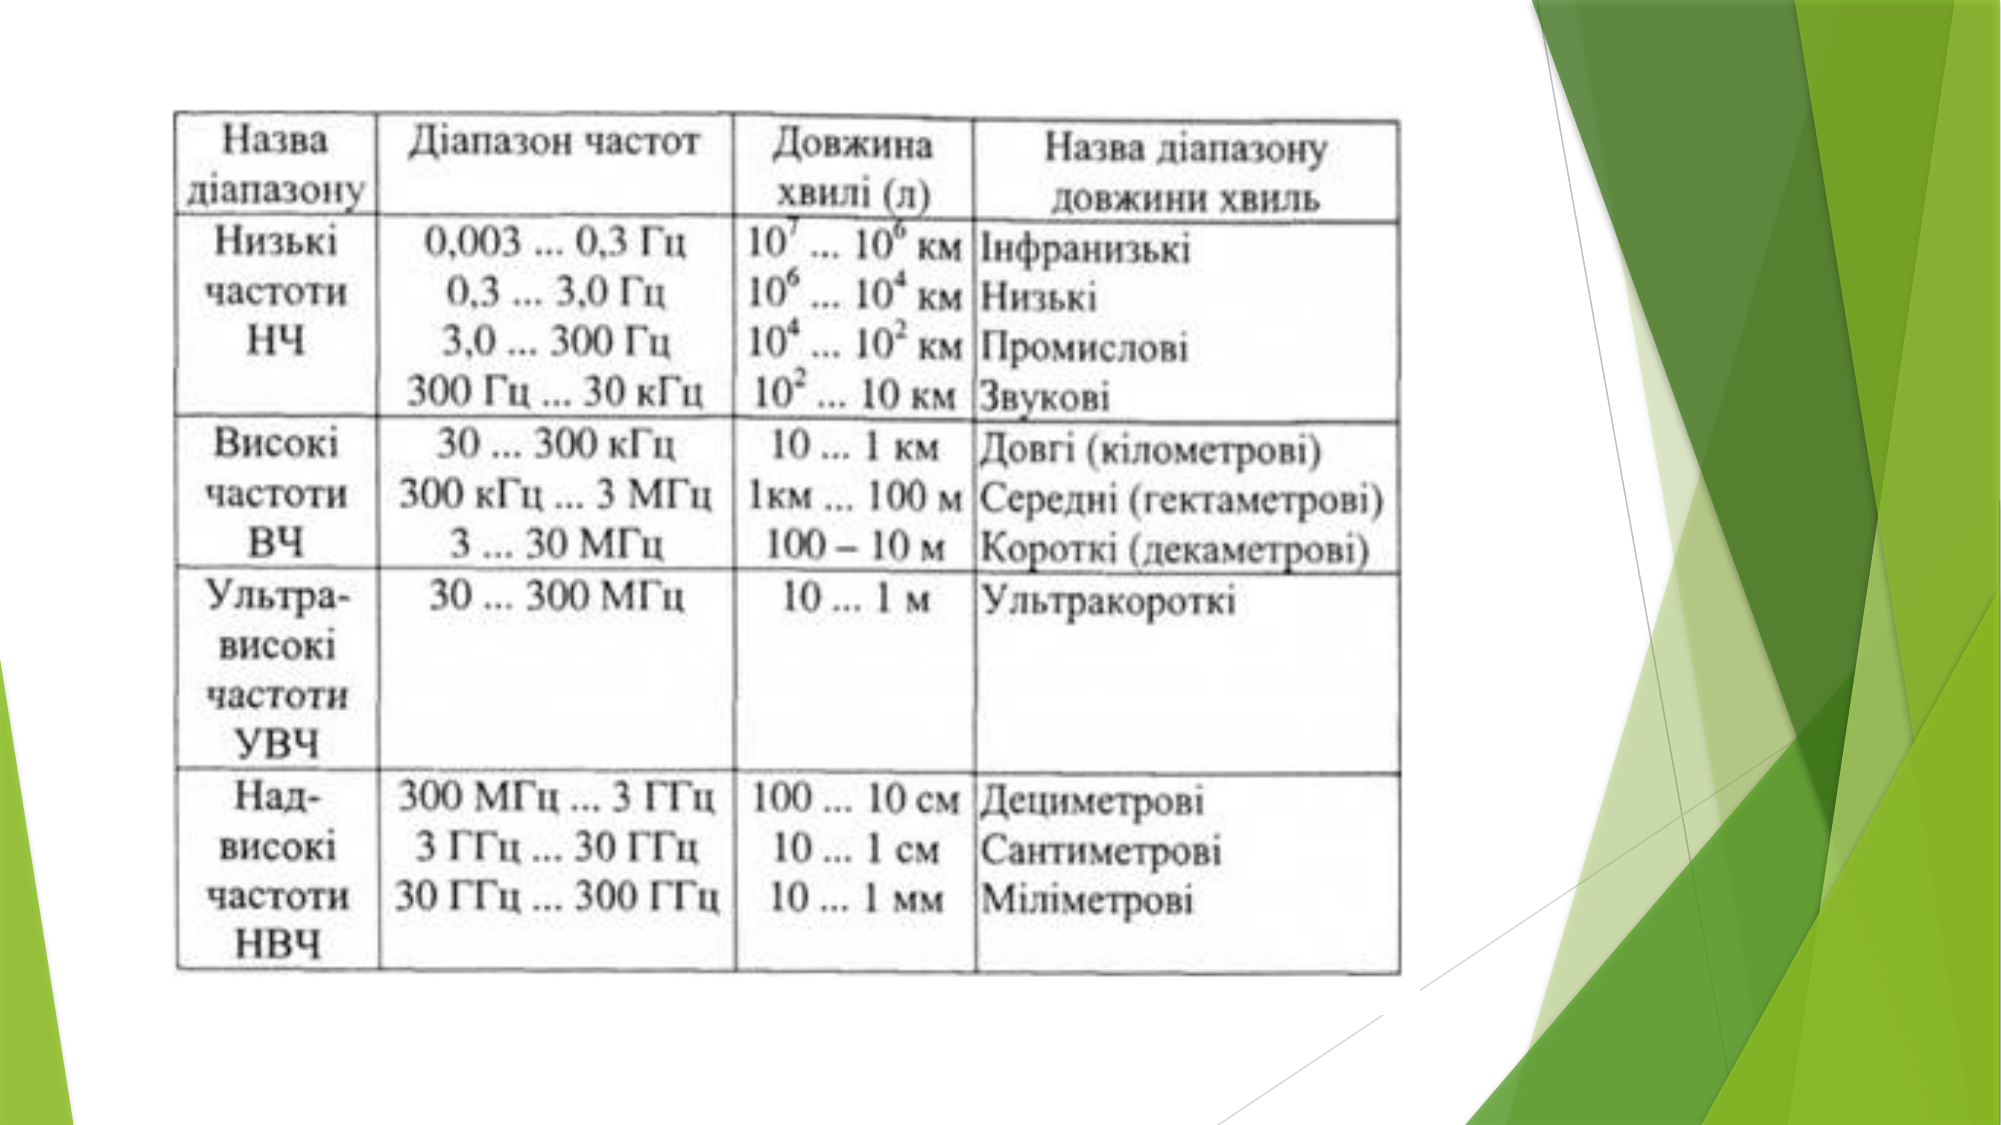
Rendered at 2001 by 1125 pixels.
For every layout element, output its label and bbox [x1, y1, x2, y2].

picture [144, 93, 1420, 1016]
